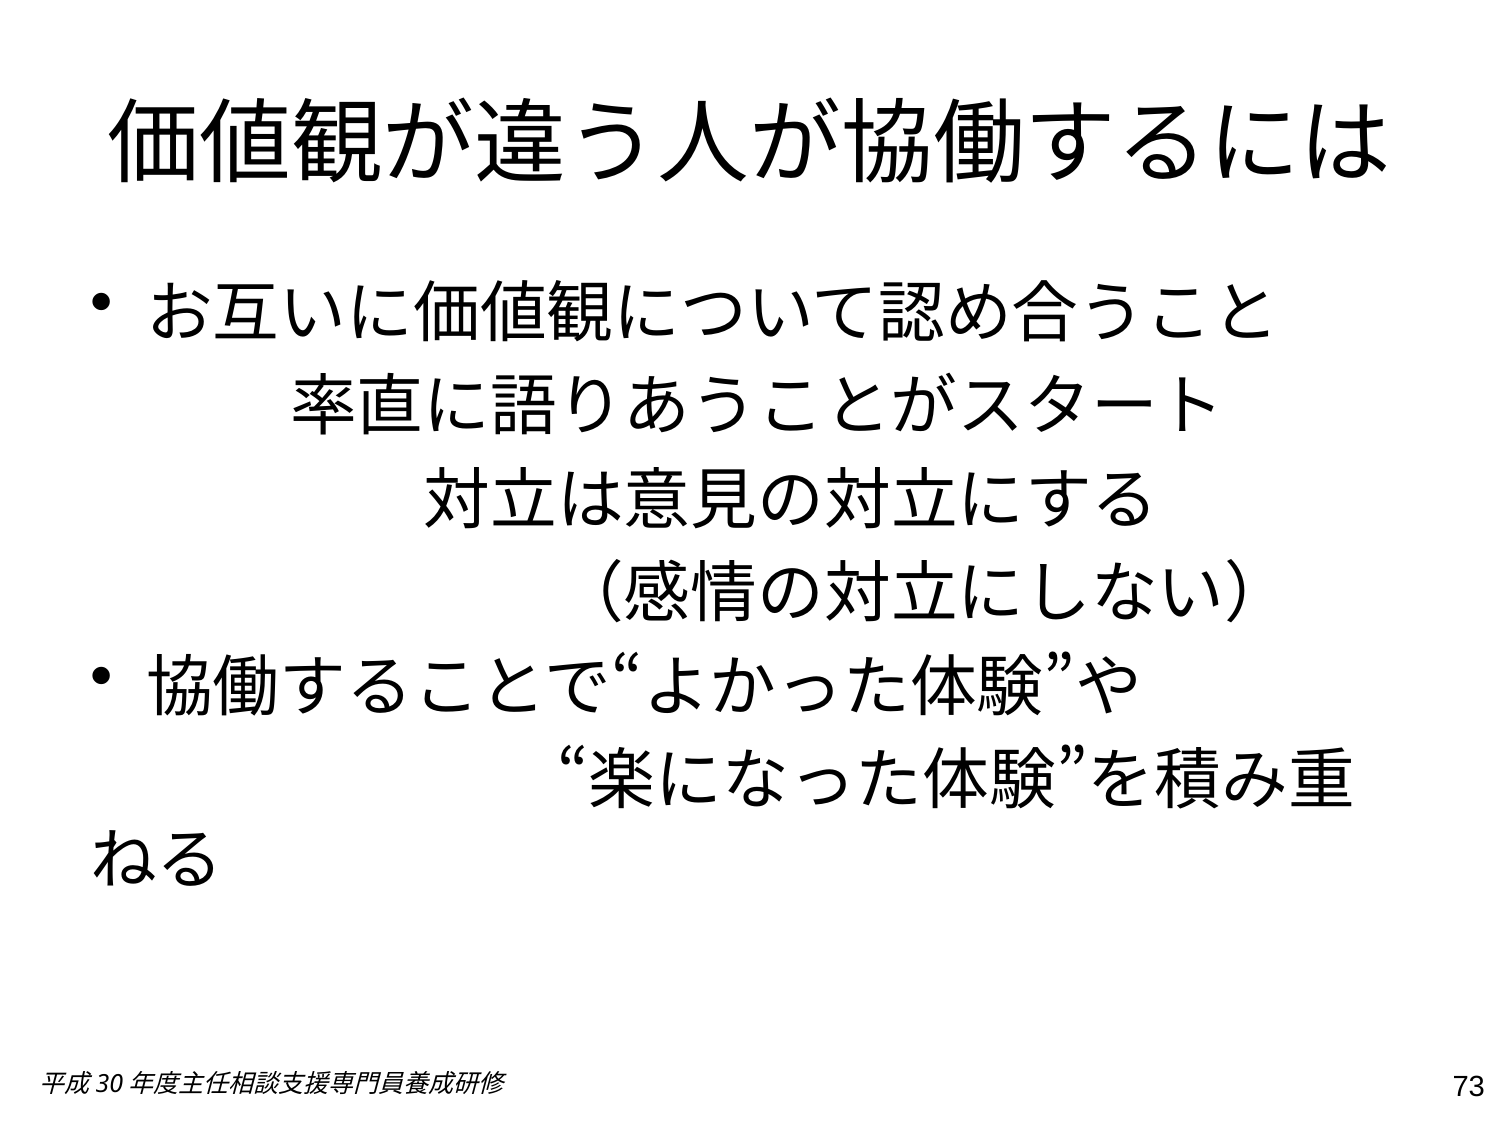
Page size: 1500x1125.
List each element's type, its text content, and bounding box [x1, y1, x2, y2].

text_box 平成30年度主任相談支援専門員養成研修 [24, 1059, 519, 1105]
title 価値観が違う人が協働するには [75, 45, 1425, 233]
list お互いに価値観について認め合うこと 率直に語りあうことがスタート 対立は意見の対立にする （感情の対立にしない） 協働することで“よかった体験”や “楽になった体験”を積み重ねる [75, 262, 1425, 1005]
slide_number 73 [1149, 1059, 1500, 1115]
